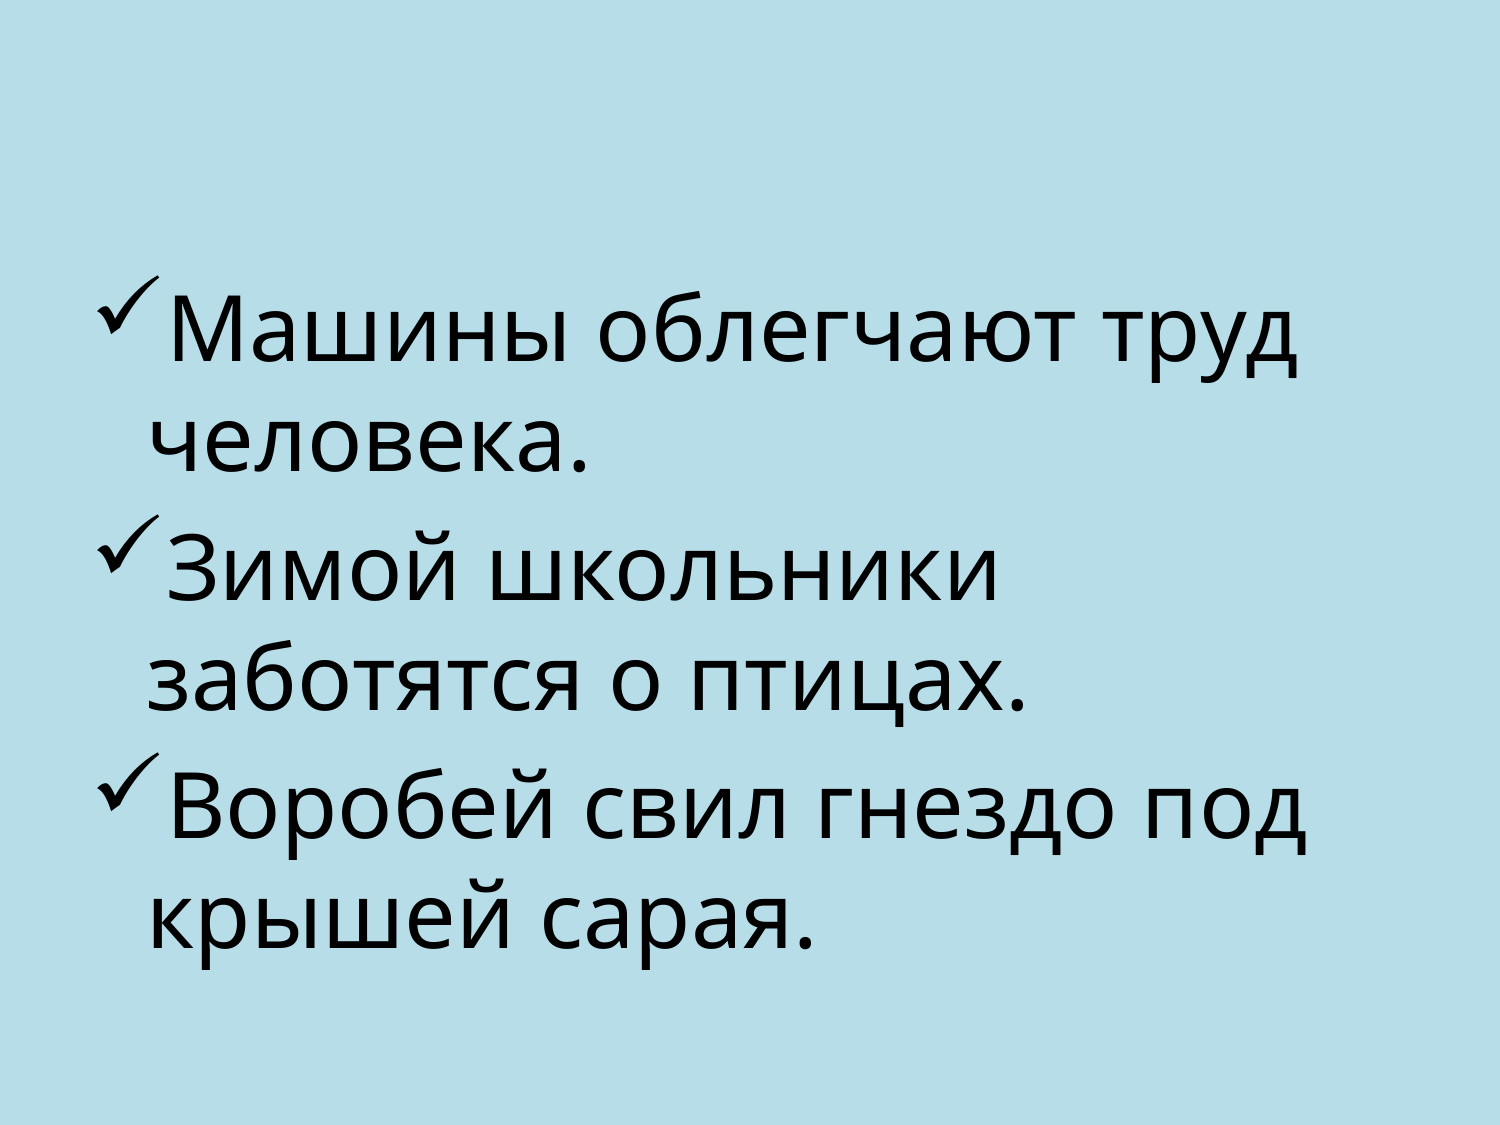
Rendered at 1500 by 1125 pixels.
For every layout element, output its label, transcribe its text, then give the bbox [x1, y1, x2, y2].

list Машины облегчают труд человека. Зимой школьники заботятся о птицах. Воробей свил гнездо под крышей сарая. [75, 262, 1425, 1005]
